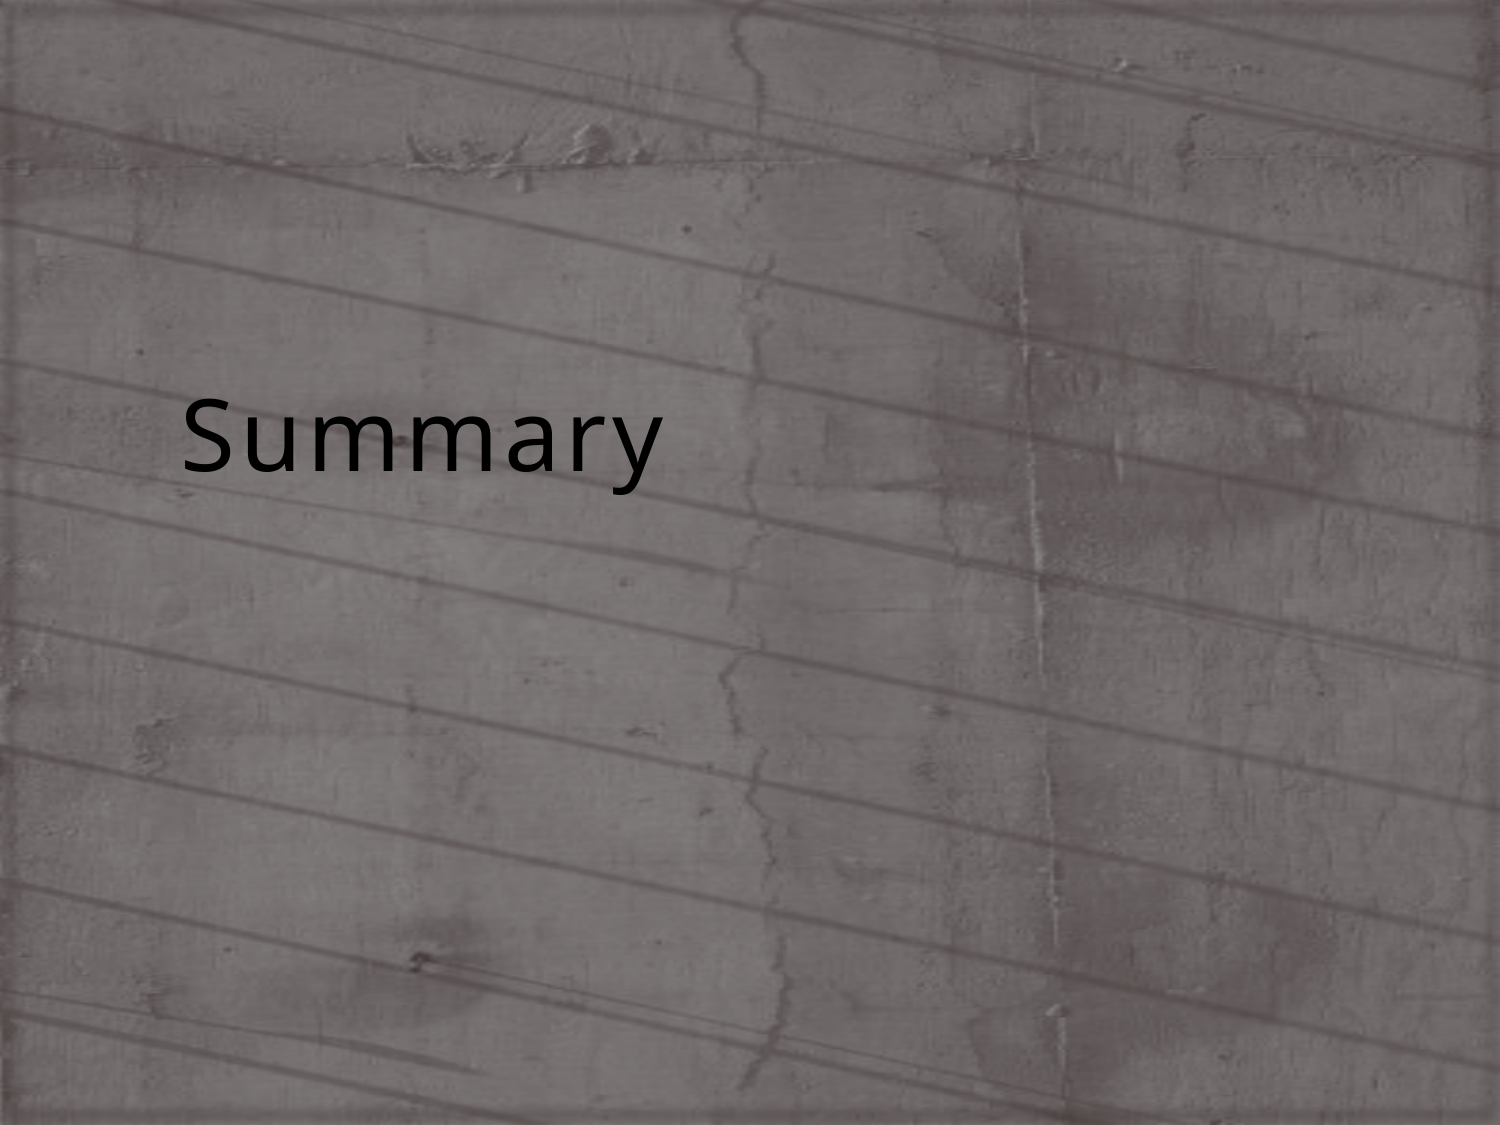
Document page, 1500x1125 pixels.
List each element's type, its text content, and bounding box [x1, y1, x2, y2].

title Summary [165, 275, 1366, 499]
